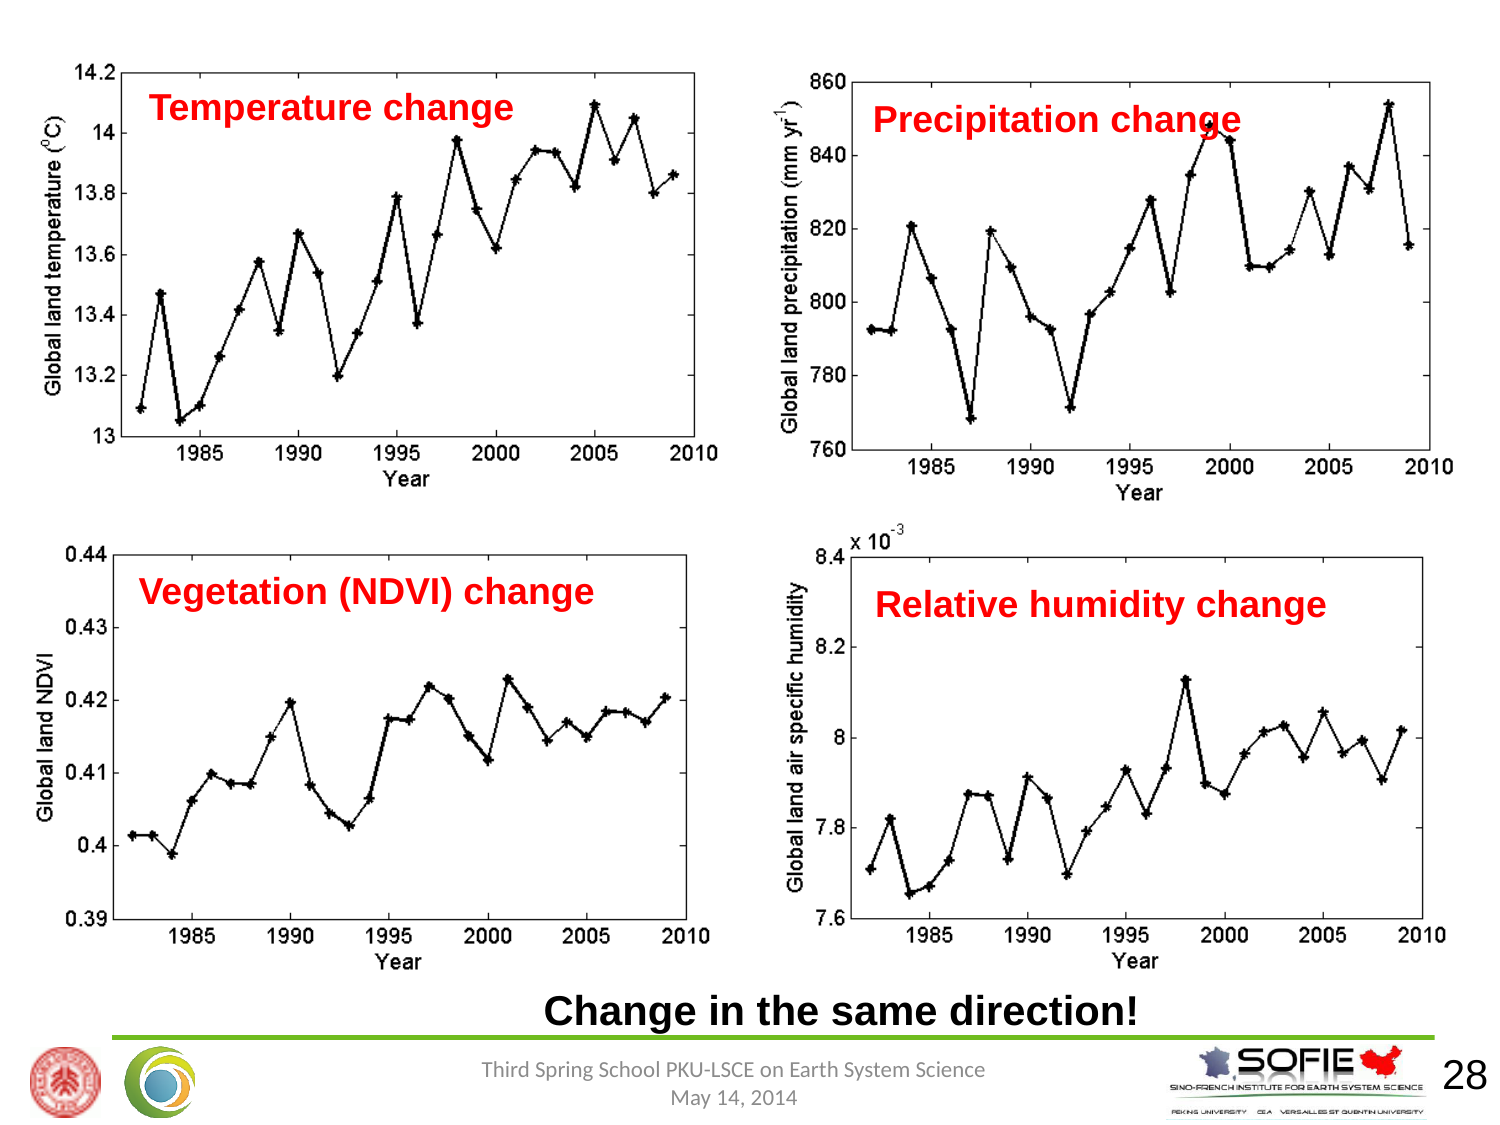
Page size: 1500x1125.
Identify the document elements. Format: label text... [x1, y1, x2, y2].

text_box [25, 38, 764, 495]
slide_number 28 [1427, 1040, 1500, 1116]
picture [124, 1046, 195, 1118]
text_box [755, 47, 1500, 508]
text_box Change in the same direction! [528, 984, 1166, 1042]
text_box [755, 520, 1492, 976]
picture [1166, 1044, 1427, 1120]
picture [30, 1047, 101, 1118]
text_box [16, 520, 754, 977]
